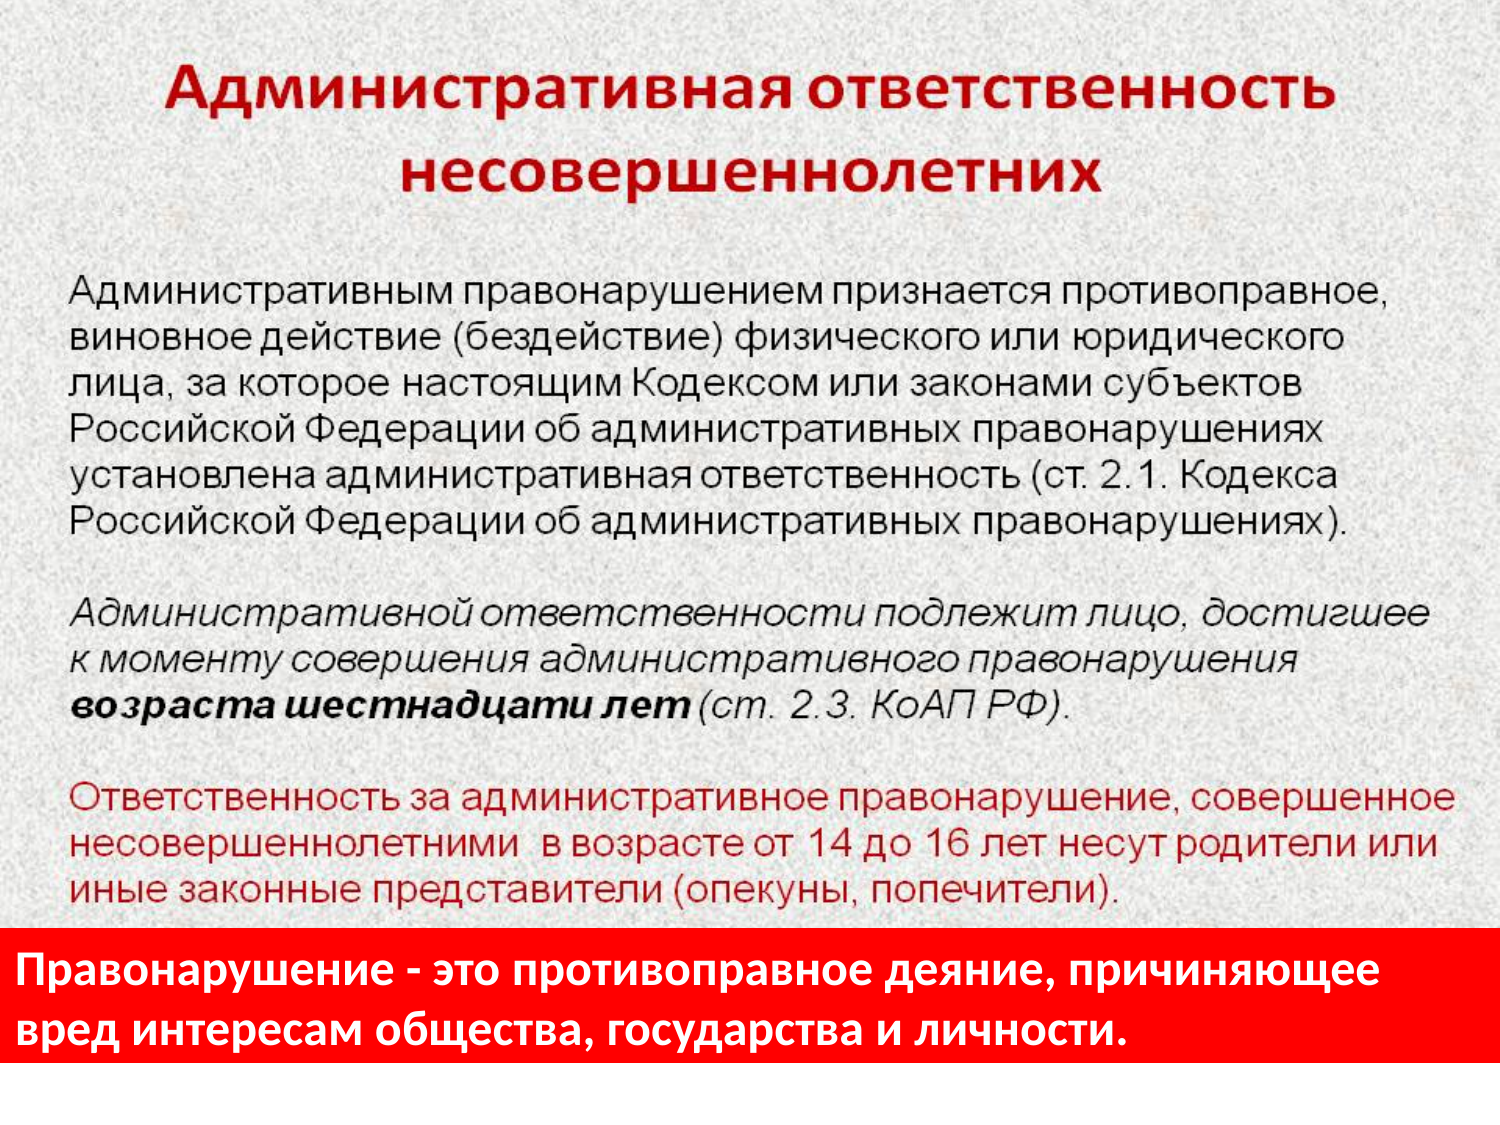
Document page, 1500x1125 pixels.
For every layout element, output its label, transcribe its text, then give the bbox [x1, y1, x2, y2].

text_box Правонарушение - это противоправное деяние, причиняющее вред интересам общества, государства и личности. [0, 1035, 1500, 1063]
picture [0, 0, 1500, 1035]
